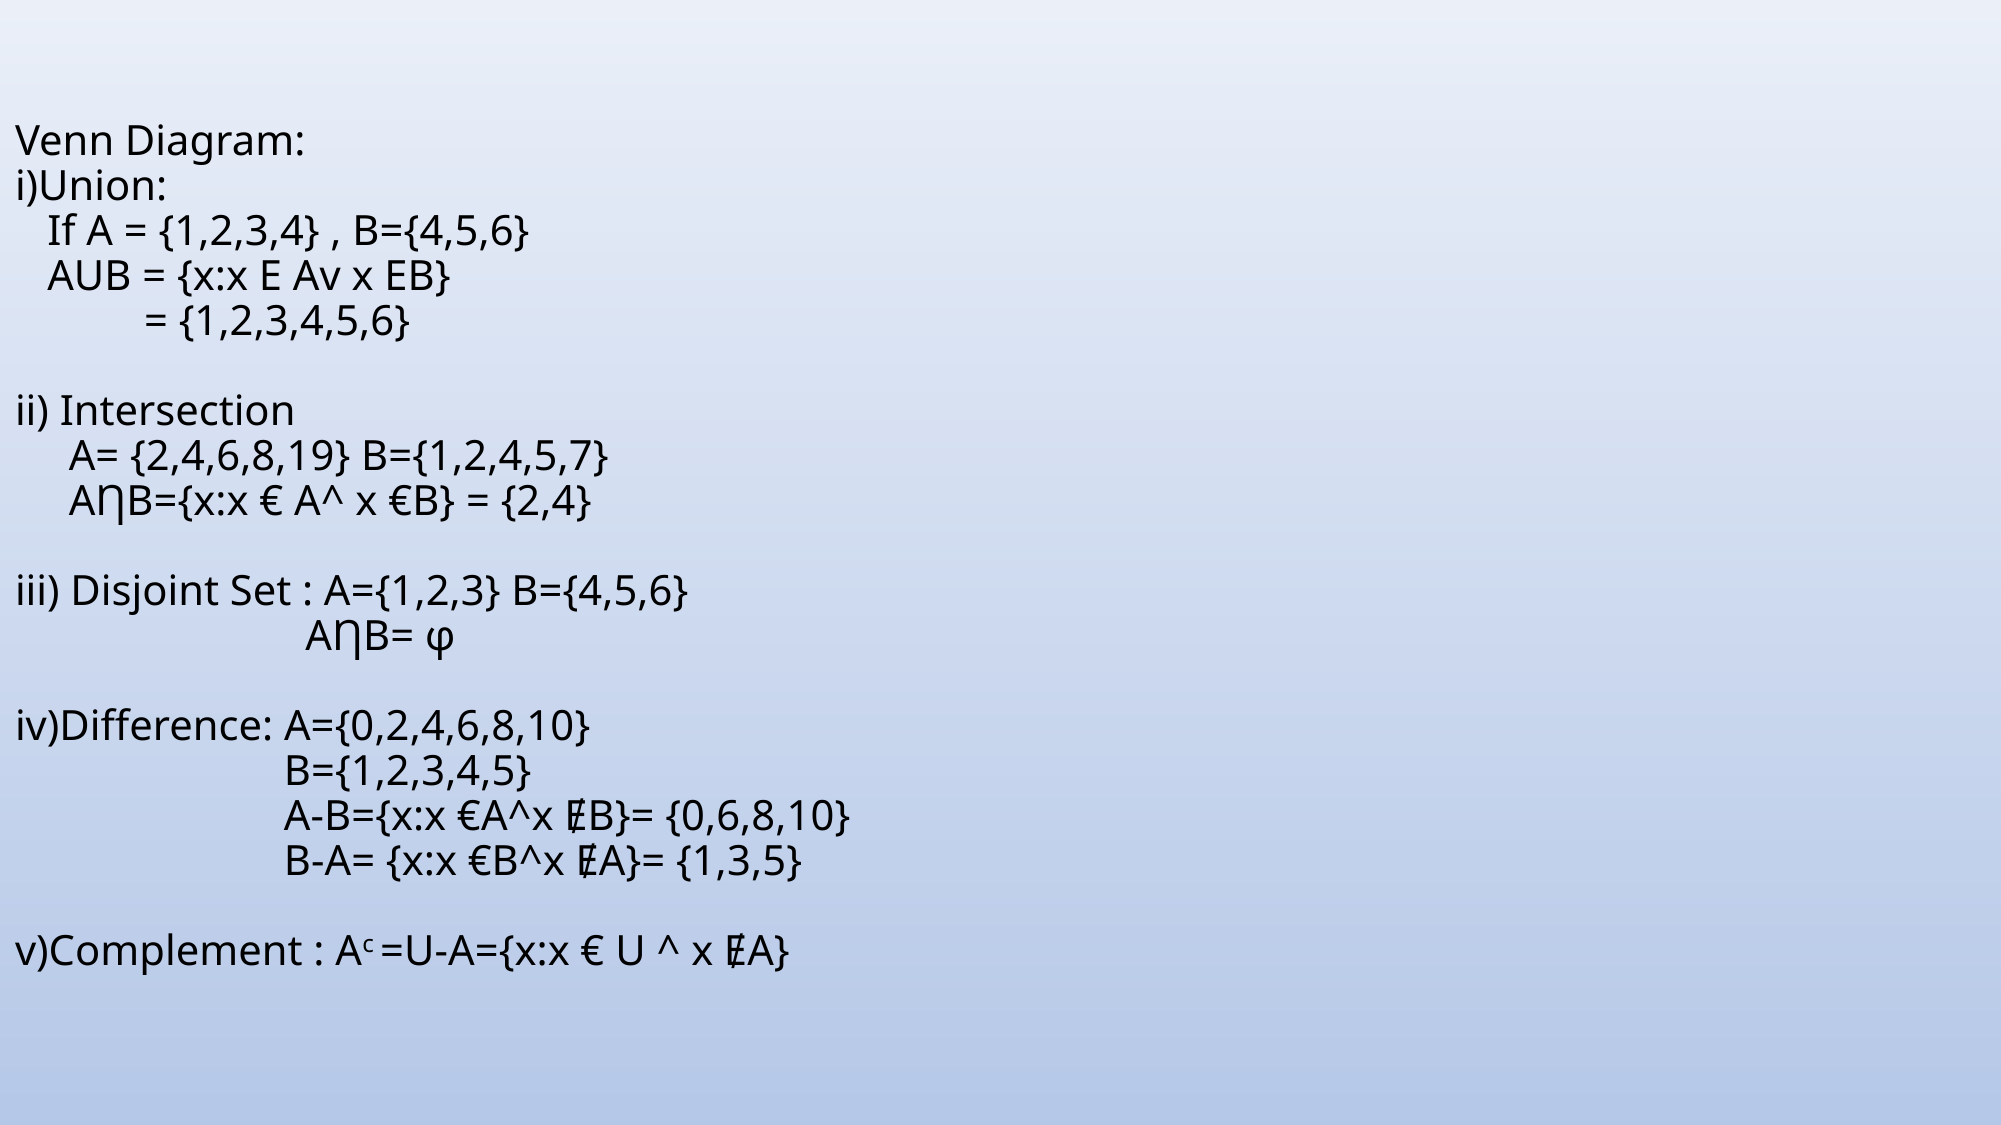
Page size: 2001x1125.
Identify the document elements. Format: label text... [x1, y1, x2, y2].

picture [14, 185, 82, 253]
title Venn Diagram: i)Union: If A = {1,2,3,4} , B={4,5,6} AUB = {x:x E Av x EB} = {1,2,3,4,5,6} ii) Intersection A= {2,4,6,8,19} B={1,2,4,5,7} AȠB={x:x € A^ x €B} = {2,4} iii) Disjoint Set : A={1,2,3} B={4,5,6} AȠB= φ iv)Difference: A={0,2,4,6,8,10} B={1,2,3,4,5} A-B={x:x €A^x ɆB}= {0,6,8,10} B-A= {x:x €B^x ɆA}= {1,3,5} v)Complement : Ac =U-A={x:x € U ^ x ɆA} [0, 0, 2000, 1125]
